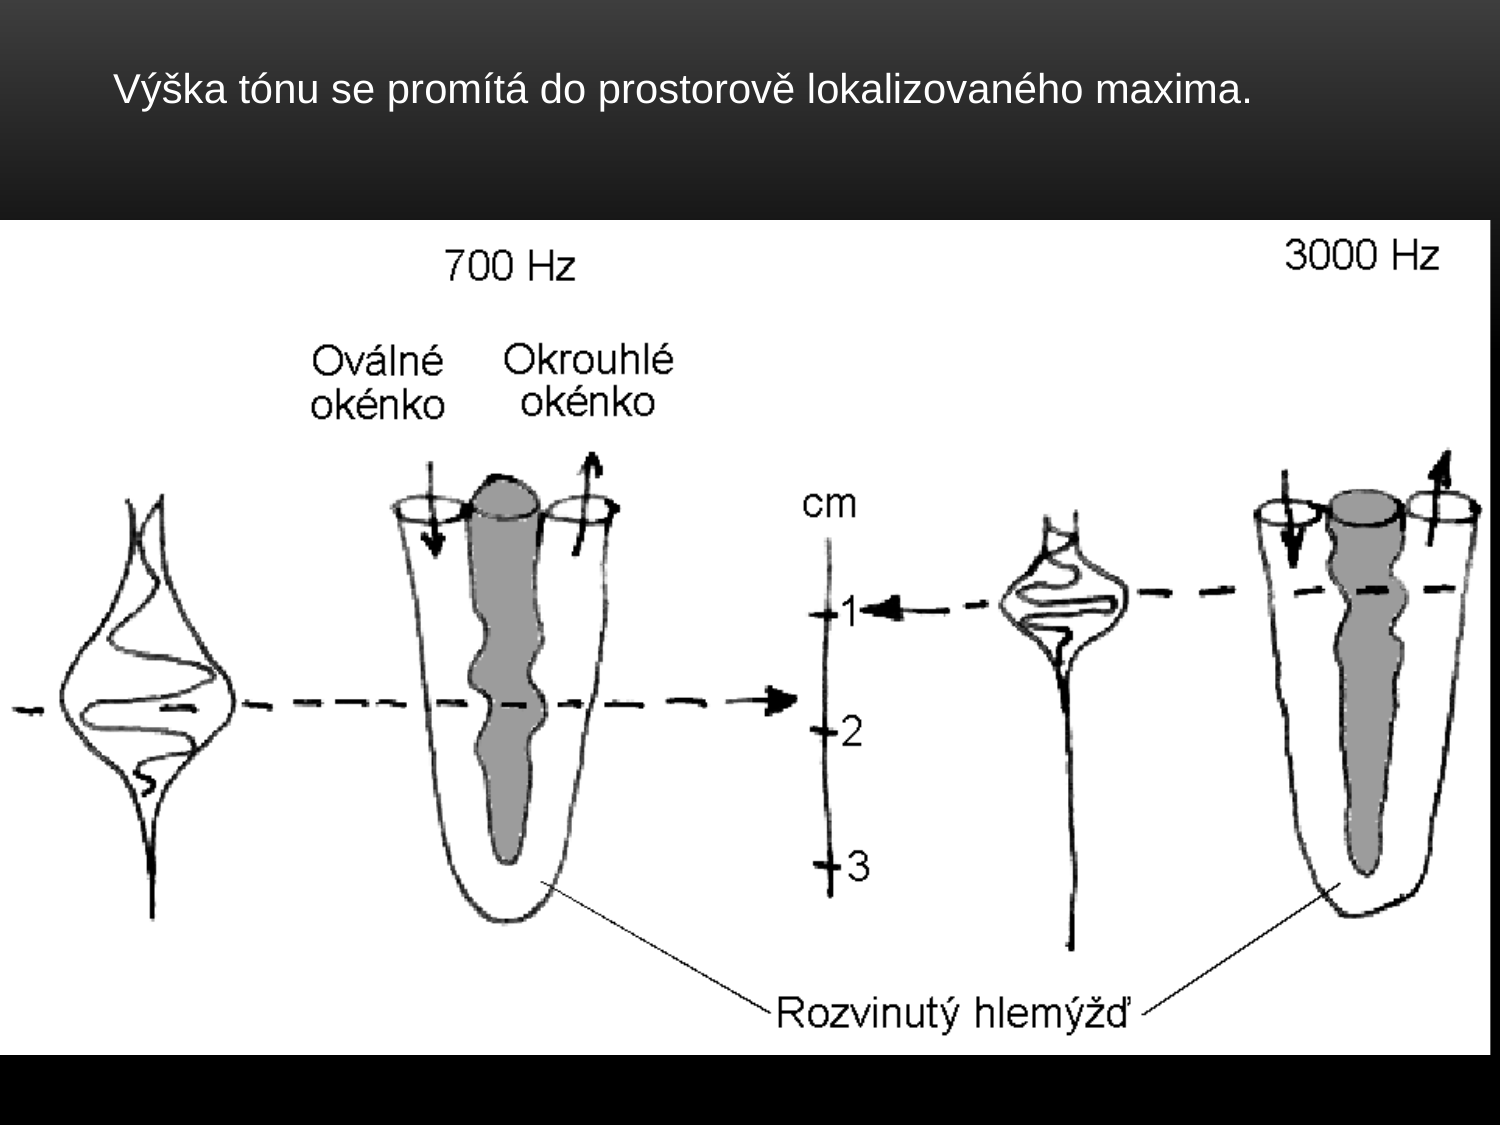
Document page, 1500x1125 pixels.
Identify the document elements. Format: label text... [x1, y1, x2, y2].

picture [0, 0, 1500, 1125]
text_box Výška tónu se promítá do prostorově lokalizovaného maxima. [98, 54, 1269, 120]
